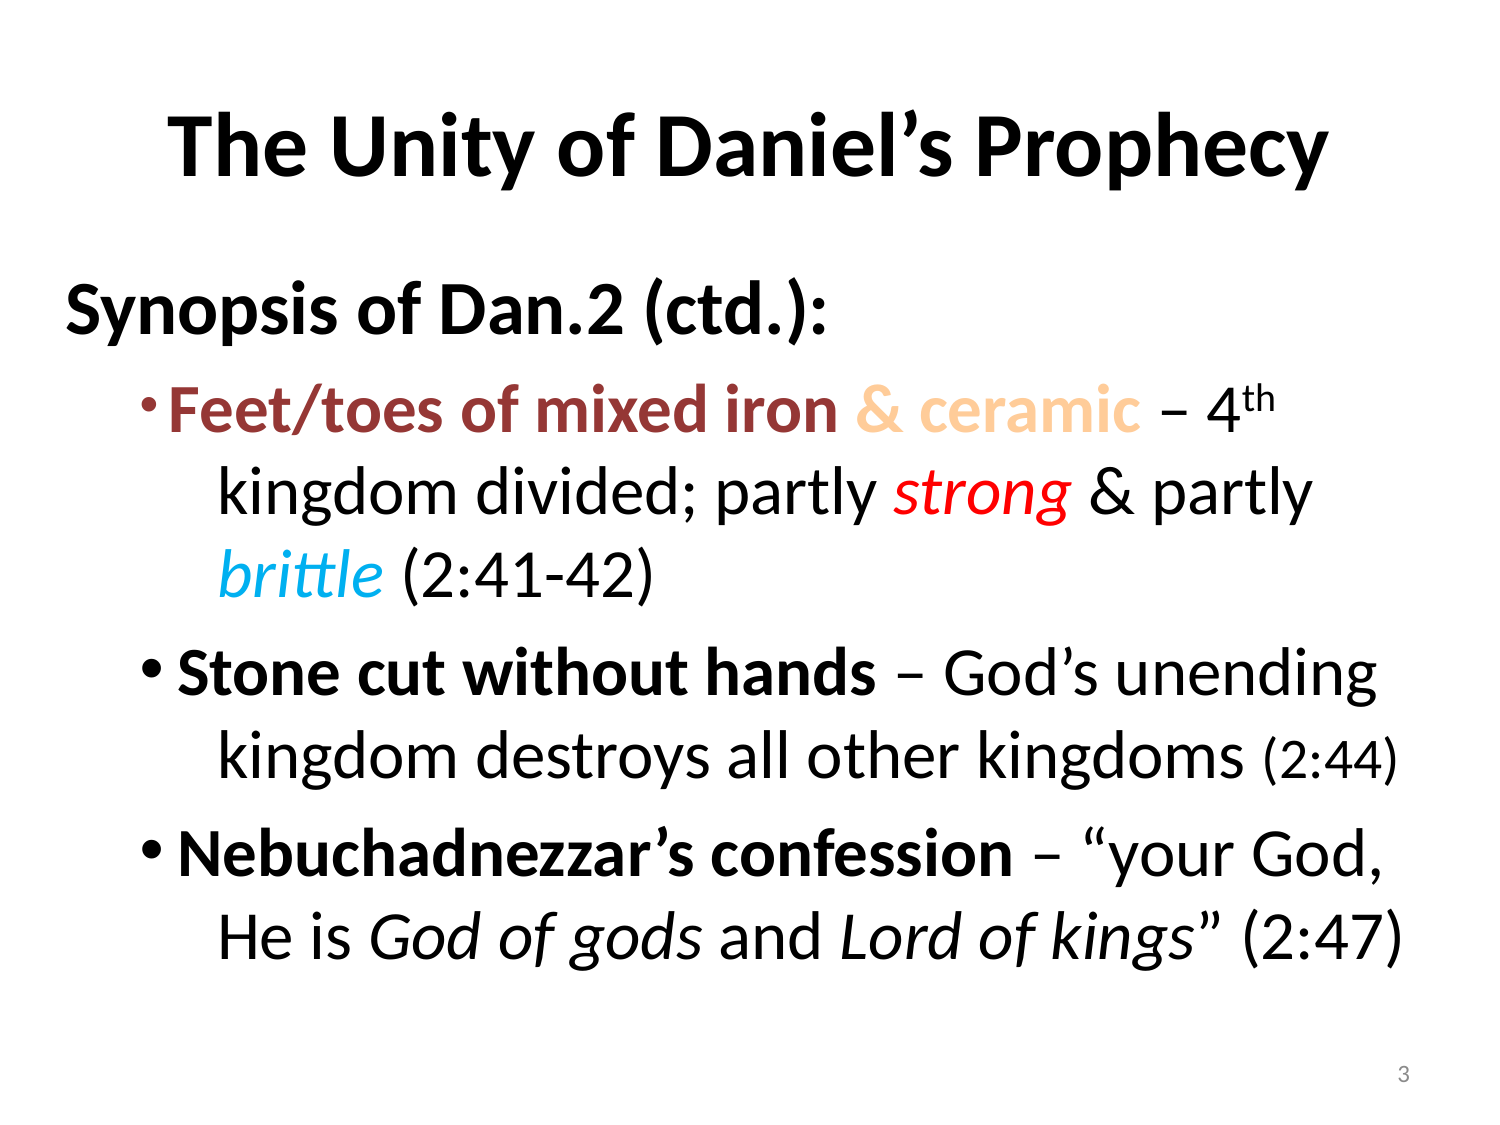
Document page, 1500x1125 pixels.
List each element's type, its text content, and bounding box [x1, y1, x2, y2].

title The Unity of Daniel’s Prophecy [112, 50, 1388, 229]
subtitle Synopsis of Dan.2 (ctd.): Feet/toes of mixed iron & ceramic – 4th kingdom divided; partly strong & partly brittle (2:41-42) Stone cut without hands – God’s unending kingdom destroys all other kingdoms (2:44) Nebuchadnezzar’s confession – “your God, He is God of gods and Lord of kings” (2:47) [50, 249, 1438, 1075]
slide_number 3 [1074, 1042, 1425, 1103]
